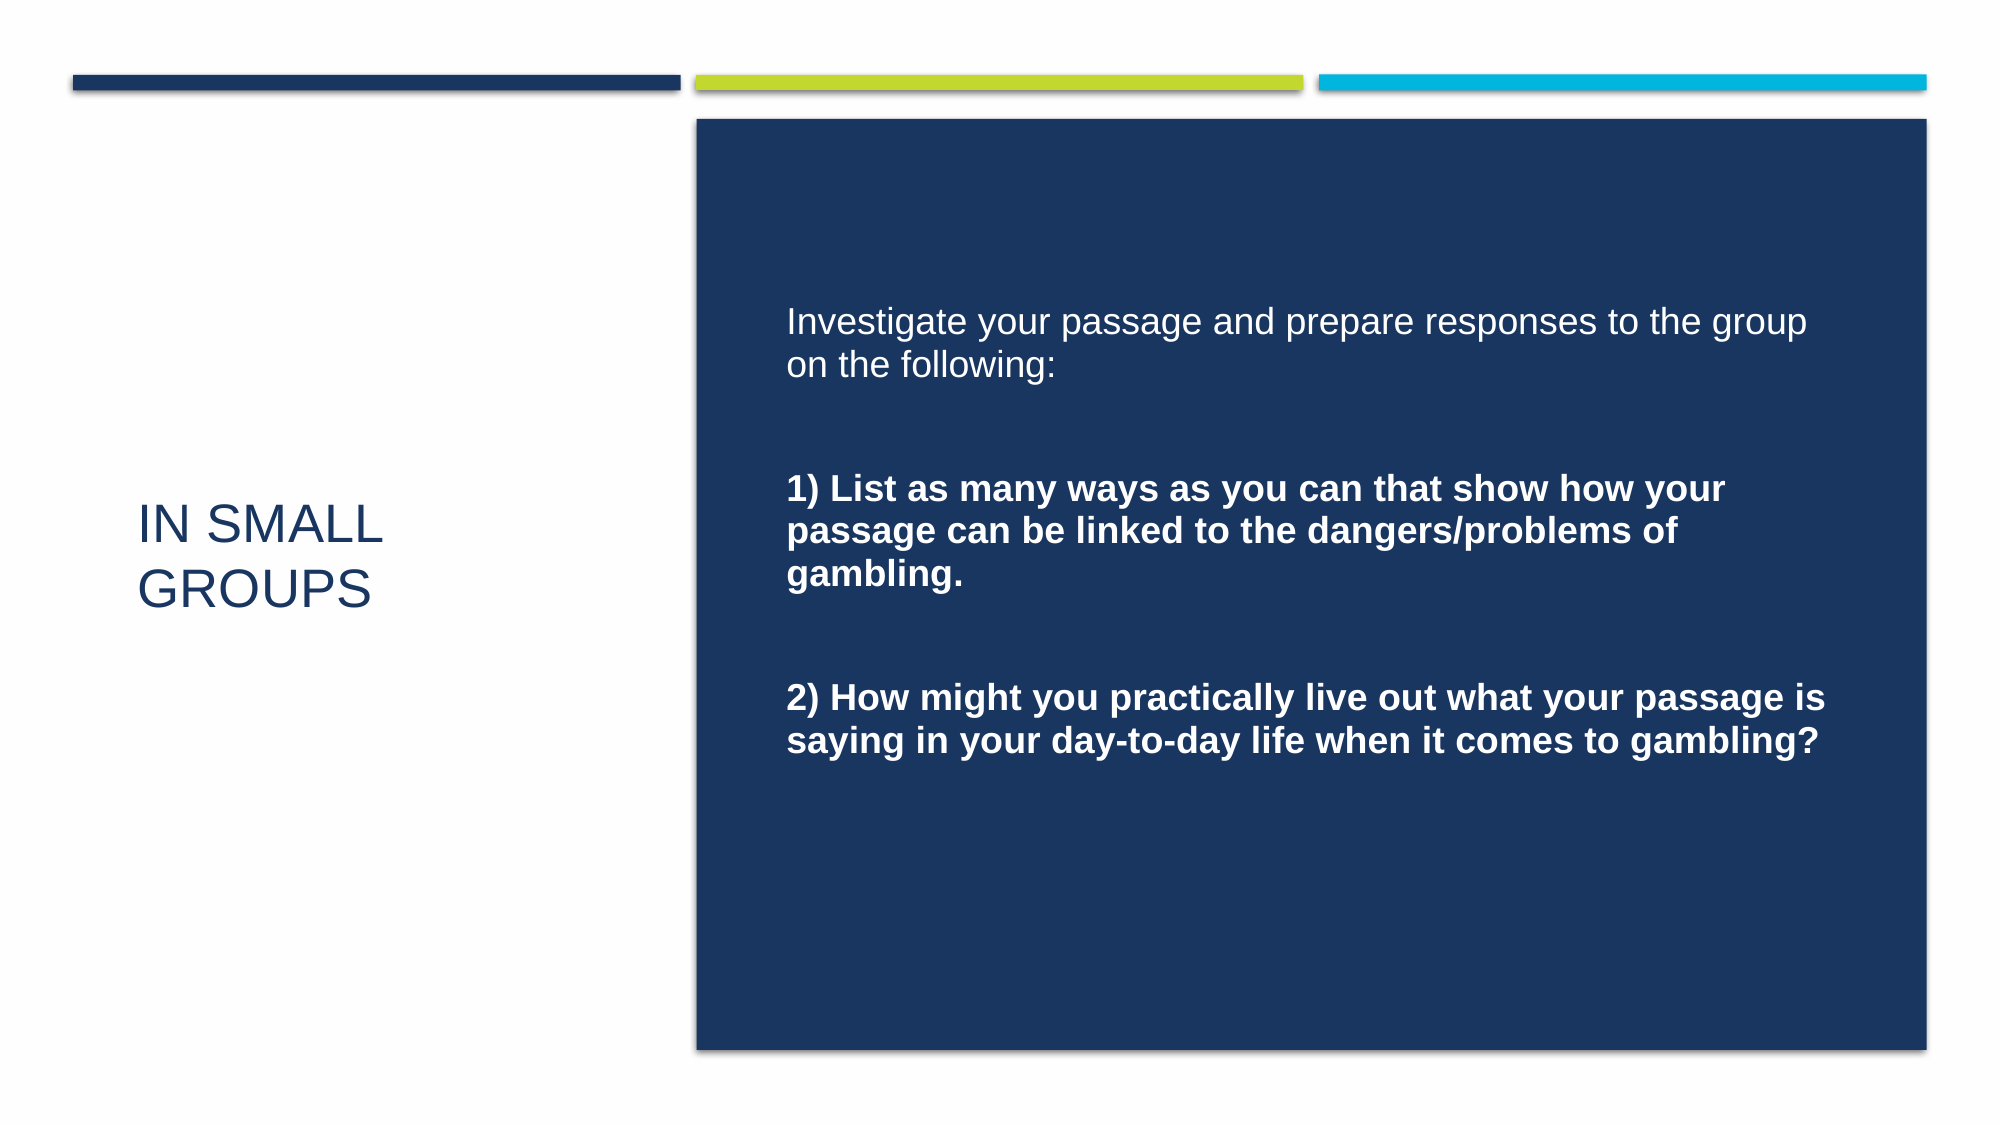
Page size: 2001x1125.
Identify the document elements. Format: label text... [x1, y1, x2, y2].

text_box [0, 0, 2000, 1125]
text_box Investigate your passage and prepare responses to the group on the following: 1) List as many ways as you can that show how your passage can be linked to the dangers/problems of gambling. 2) How might you practically live out what your passage is saying in your day-to-day life when it comes to gambling? [771, 175, 1854, 949]
title In small groups [122, 176, 624, 930]
text_box [72, 74, 682, 92]
text_box [695, 74, 1304, 91]
text_box [696, 118, 1928, 1051]
text_box [1318, 73, 1928, 92]
